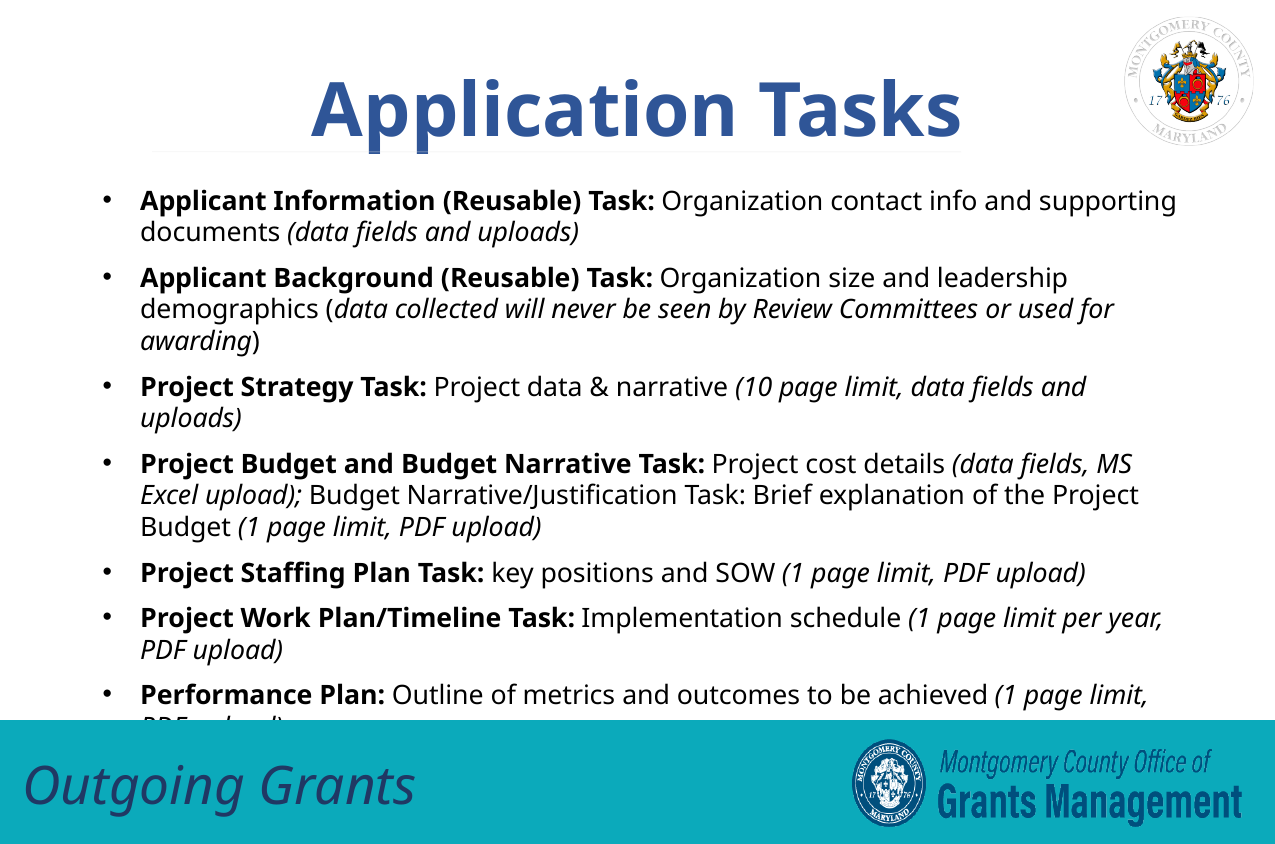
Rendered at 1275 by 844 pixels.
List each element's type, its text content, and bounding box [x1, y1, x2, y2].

picture [852, 739, 1242, 827]
text_box Application Tasks [0, 58, 1275, 176]
list Applicant Information (Reusable) Task: Organization contact info and supporting documents (data fields and uploads) Applicant Background (Reusable) Task: Organization size and leadership demographics (data collected will never be seen by Review Committees or used for awarding) Project Strategy Task: Project data & narrative (10 page limit, data fields and uploads) Project Budget and Budget Narrative Task: Project cost details (data fields, MS Excel upload); Budget Narrative/Justification Task: Brief explanation of the Project Budget (1 page limit, PDF upload) Project Staffing Plan Task: key positions and SOW (1 page limit, PDF upload) Project Work Plan/Timeline Task: Implementation schedule (1 page limit per year, PDF upload) Performance Plan: Outline of metrics and outcomes to be achieved (1 page limit, PDF upload) Optional Supporting Documents: (PDF upload) [87, 175, 1199, 704]
picture [1124, 16, 1254, 146]
text_box Outgoing Grants [7, 743, 542, 782]
text_box Outgoing Grants [7, 783, 542, 823]
